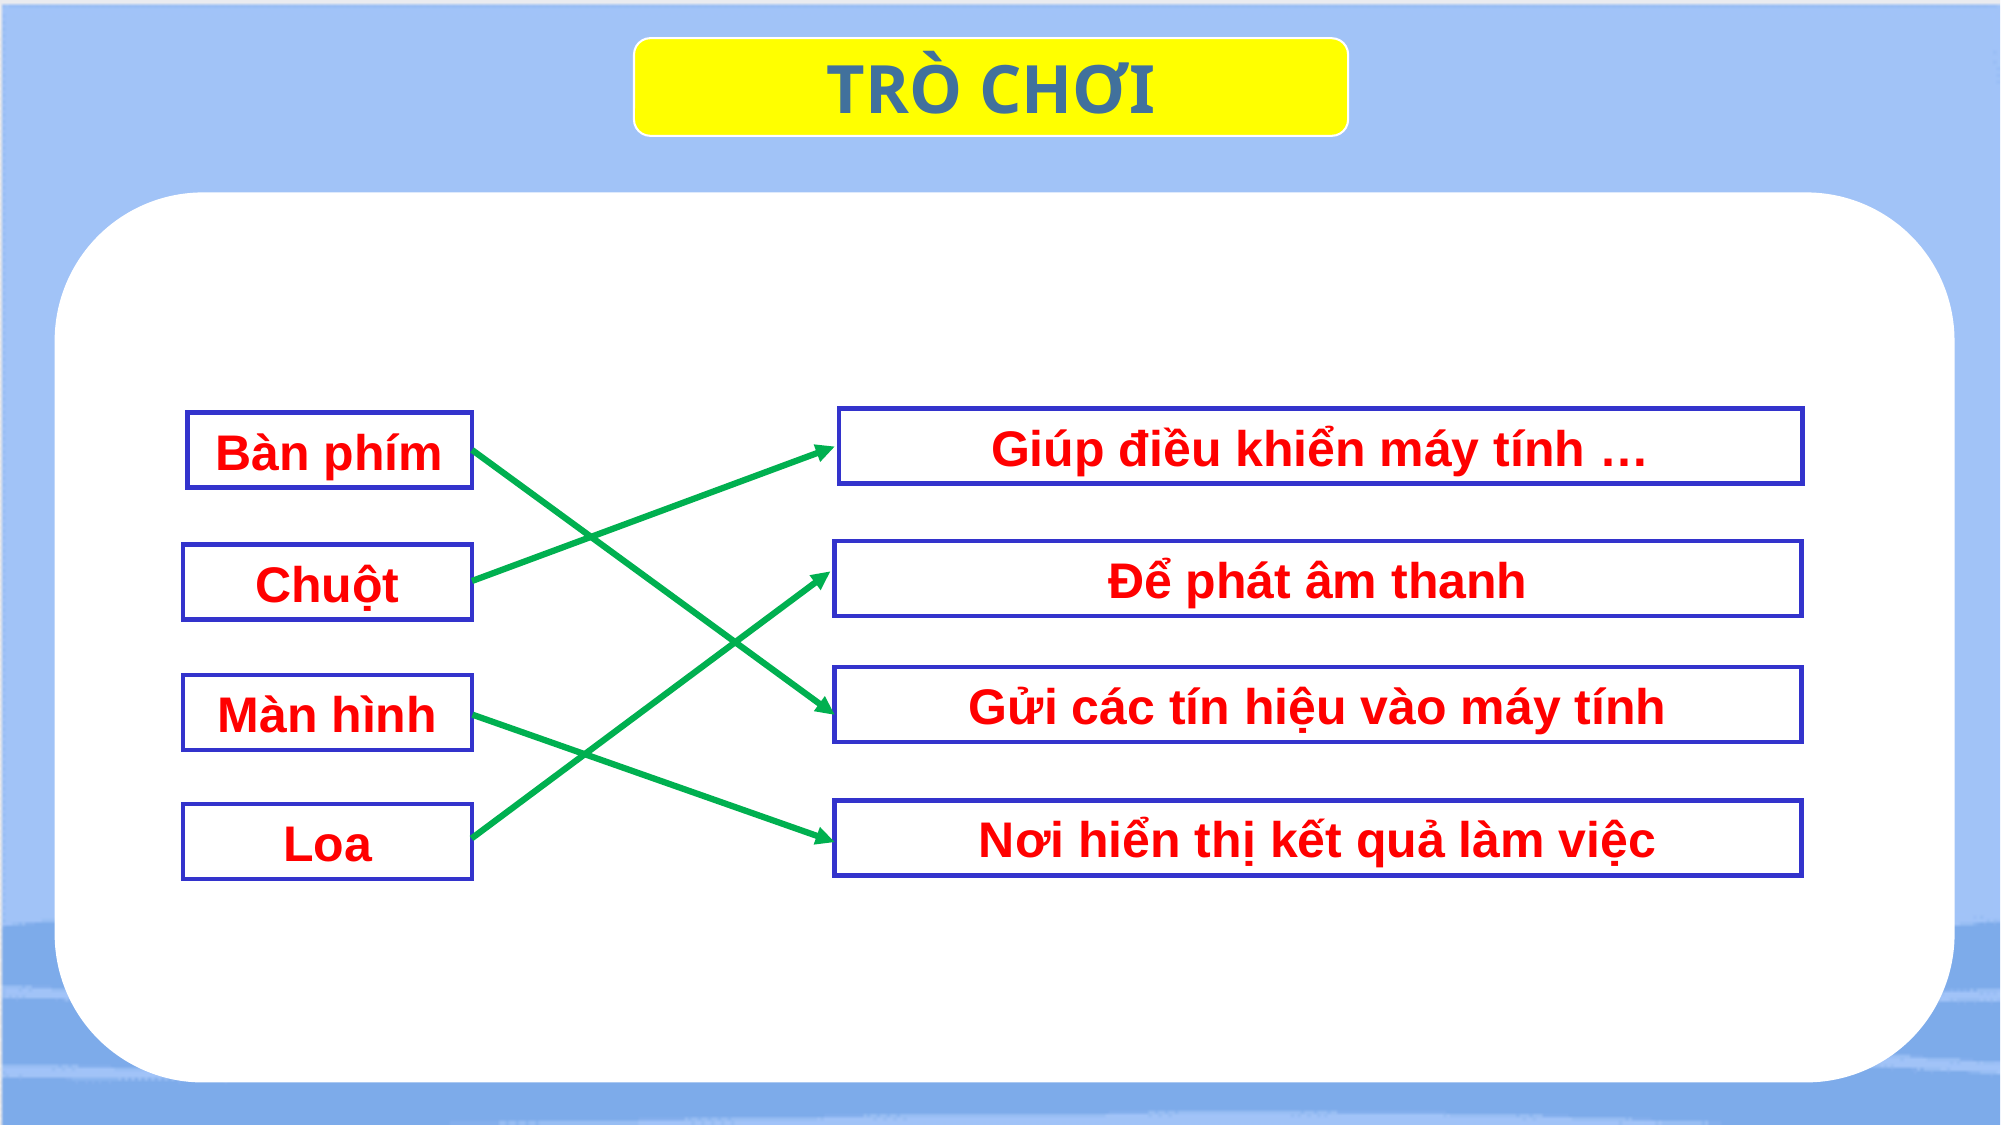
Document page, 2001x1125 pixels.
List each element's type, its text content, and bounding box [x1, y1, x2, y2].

text_box Loa [183, 804, 472, 880]
text_box Bàn phím [187, 412, 473, 488]
text_box Giúp điều khiển máy tính … [838, 408, 1803, 484]
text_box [471, 571, 831, 839]
text_box Gửi các tín hiệu vào máy tính [838, 666, 1802, 742]
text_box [471, 446, 835, 577]
text_box TRÒ CHƠI [633, 38, 1349, 136]
text_box Nơi hiển thị kết quả làm việc [834, 800, 1802, 876]
text_box Màn hình [183, 675, 465, 750]
text_box [54, 192, 1955, 1083]
text_box Để phát âm thanh [838, 541, 1802, 617]
text_box Chuột [183, 544, 465, 620]
picture [0, 0, 2001, 1125]
